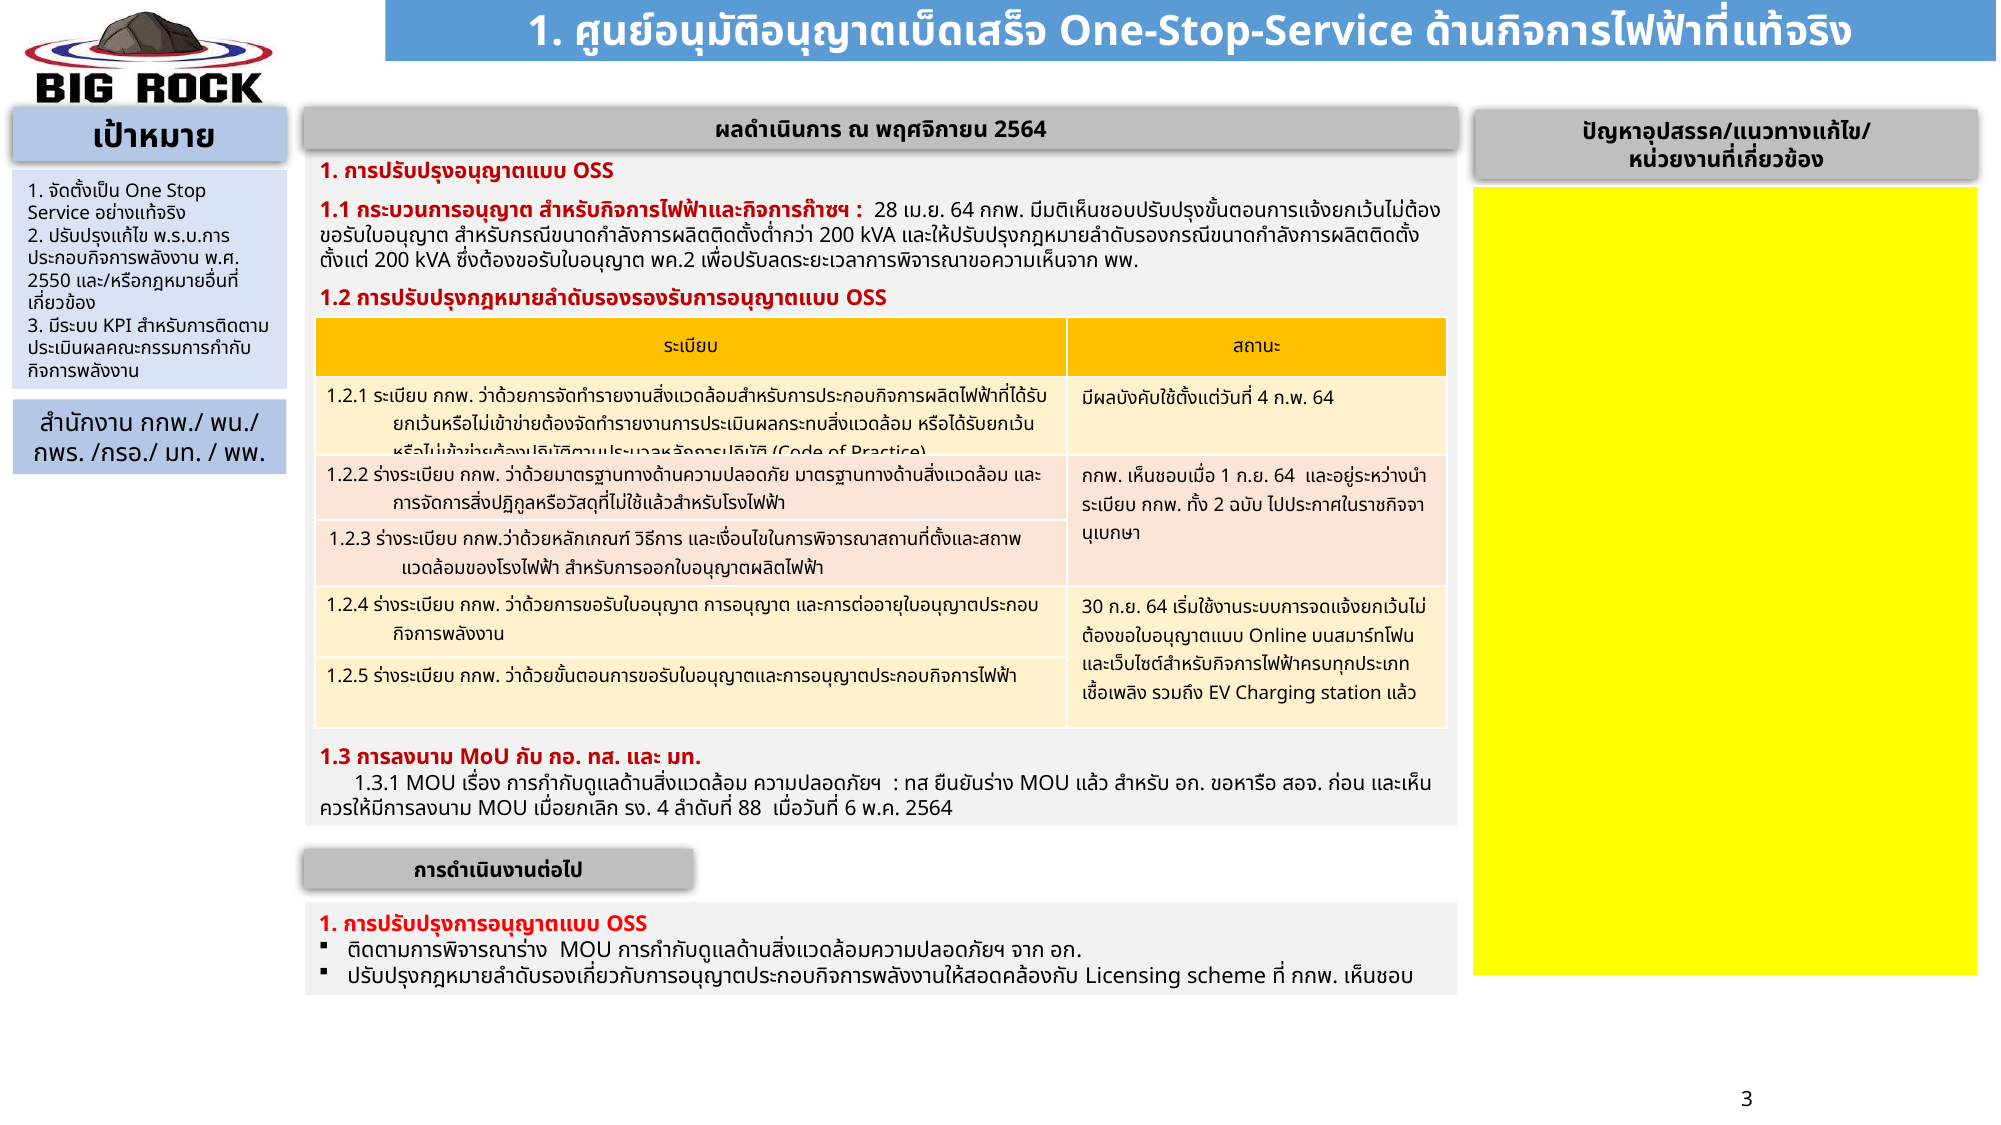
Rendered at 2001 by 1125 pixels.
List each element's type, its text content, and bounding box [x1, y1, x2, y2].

table_cell 1.2.2 ร่างระเบียบ กกพ. ว่าด้วยมาตรฐานทางด้านความปลอดภัย มาตรฐานทางด้านสิ่งแวดล้อม และการจัดการสิ่งปฏิกูลหรือวัสดุที่ไม่ใช้แล้วสำหรับโรงไฟฟ้า [316, 456, 1066, 519]
table_cell 1.2.5 ร่างระเบียบ กกพ. ว่าด้วยขั้นตอนการขอรับใบอนุญาตและการอนุญาตประกอบกิจการไฟฟ้า [316, 658, 1066, 727]
text_box การดำเนินงานต่อไป [304, 848, 694, 889]
text_box ผลดำเนินการ ณ พฤศจิกายน 2564 [304, 106, 1458, 149]
text_box สำนักงาน กกพ./ พน./ กพร. /กรอ./ มท. / พพ. [12, 399, 287, 475]
text_box เป้าหมาย [12, 108, 287, 162]
table_cell กกพ. เห็นชอบเมื่อ 1 ก.ย. 64 และอยู่ระหว่างนำระเบียบ กกพ. ทั้ง 2 ฉบับ ไปประกาศในราชกิจจานุเบกษา [1068, 456, 1446, 585]
picture [12, 0, 287, 108]
text_box ปัญหาอุปสรรค/แนวทางแก้ไข/ หน่วยงานที่เกี่ยวข้อง [1475, 109, 1978, 180]
text_box [1472, 185, 1978, 976]
table_cell มีผลบังคับใช้ตั้งแต่วันที่ 4 ก.พ. 64 [1068, 377, 1446, 454]
table_cell 30 ก.ย. 64 เริ่มใช้งานระบบการจดแจ้งยกเว้นไม่ต้องขอใบอนุญาตแบบ Online บนสมาร์ทโฟนและเว็บไซต์สำหรับกิจการไฟฟ้าครบทุกประเภทเชื้อเพลิง รวมถึง EV Charging station แล้ว [1068, 587, 1446, 727]
text_box 1. การปรับปรุงการอนุญาตแบบ OSS ติดตามการพิจารณาร่าง MOU การกำกับดูแลด้านสิ่งแวดล้อมความปลอดภัยฯ จาก อก. ปรับปรุงกฎหมายลำดับรองเกี่ยวกับการอนุญาตประกอบกิจการพลังงานให้สอดคล้องกับ Licensing scheme ที่ กกพ. เห็นชอบ [304, 901, 1458, 996]
text_box 1. จัดตั้งเป็น One Stop Service อย่างแท้จริง 2. ปรับปรุงแก้ไข พ.ร.บ.การประกอบกิจการพลังงาน พ.ศ. 2550 และ/หรือกฎหมายอื่นที่เกี่ยวข้อง 3. มีระบบ KPI สำหรับการติดตามประเมินผลคณะกรรมการกำกับกิจการพลังงาน [12, 172, 287, 389]
table_cell 1.2.4 ร่างระเบียบ กกพ. ว่าด้วยการขอรับใบอนุญาต การอนุญาต และการต่ออายุใบอนุญาตประกอบกิจการพลังงาน [316, 587, 1066, 656]
table_header สถานะ [1068, 318, 1446, 376]
slide_number 3 [1535, 1074, 1768, 1125]
text_box 1. ศูนย์อนุมัติอนุญาตเบ็ดเสร็จ One-Stop-Service ด้านกิจการไฟฟ้าที่แท้จริง [385, 0, 1996, 62]
table_cell 1.2.3 ร่างระเบียบ กกพ.ว่าด้วยหลักเกณฑ์ วิธีการ และเงื่อนไขในการพิจารณาสถานที่ตั้งและสถาพแวดล้อมของโรงไฟฟ้า สำหรับการออกใบอนุญาตผลิตไฟฟ้า [316, 521, 1066, 585]
table_cell 1.2.1 ระเบียบ กกพ. ว่าด้วยการจัดทำรายงานสิ่งแวดล้อมสำหรับการประกอบกิจการผลิตไฟฟ้าที่ได้รับยกเว้นหรือไม่เข้าข่ายต้องจัดทำรายงานการประเมินผลกระทบสิ่งแวดล้อม หรือได้รับยกเว้นหรือไม่เข้าข่ายต้องปฏิบัติตามประมวลหลักการปฏิบัติ (Code of Practice) [316, 377, 1066, 454]
text_box 1. การปรับปรุงอนุญาตแบบ OSS 1.1 กระบวนการอนุญาต สำหรับกิจการไฟฟ้าและกิจการก๊าซฯ : 28 เม.ย. 64 กกพ. มีมติเห็นชอบปรับปรุงขั้นตอนการแจ้งยกเว้นไม่ต้องขอรับใบอนุญาต สำหรับกรณีขนาดกำลังการผลิตติดตั้งต่ำกว่า 200 kVA และให้ปรับปรุงกฎหมายลำดับรองกรณีขนาดกำลังการผลิตติดตั้งตั้งแต่ 200 kVA ซึ่งต้องขอรับใบอนุญาต พค.2 เพื่อปรับลดระยะเวลาการพิจารณาขอความเห็นจาก พพ. 1.2 การปรับปรุงกฎหมายลำดับรองรองรับการอนุญาตแบบ OSS 1.3 การลงนาม MoU กับ กอ. ทส. และ มท. 1.3.1 MOU เรื่อง การกำกับดูแลด้านสิ่งแวดล้อม ความปลอดภัยฯ : ทส ยืนยันร่าง MOU แล้ว สำหรับ อก. ขอหารือ สอจ. ก่อน และเห็นควรให้มีการลงนาม MOU เมื่อยกเลิก รง. 4 ลำดับที่ 88 เมื่อวันที่ 6 พ.ค. 2564 [304, 159, 1458, 828]
table_header ระเบียบ [316, 318, 1066, 376]
